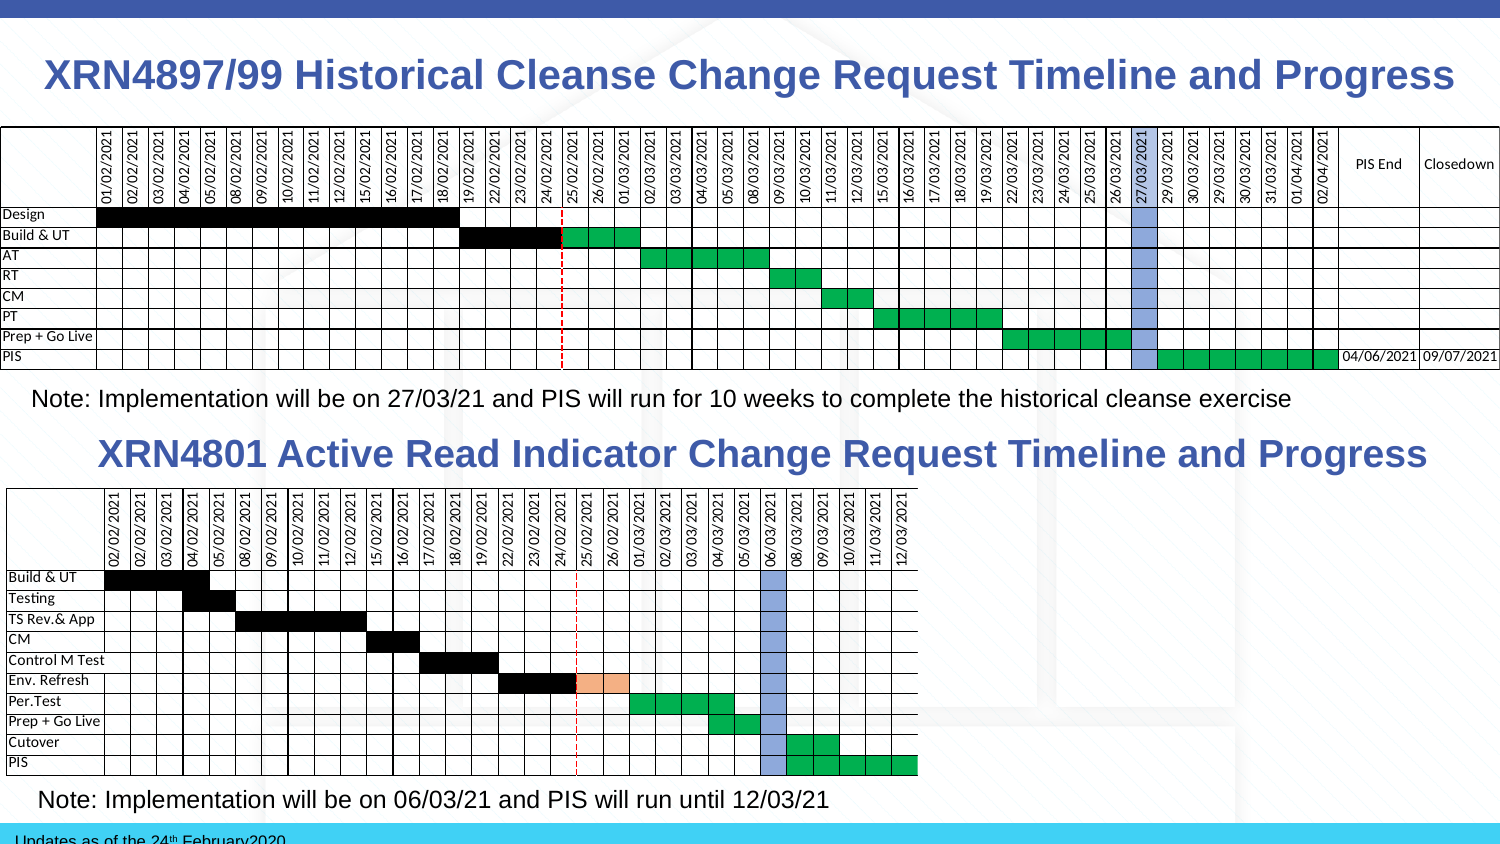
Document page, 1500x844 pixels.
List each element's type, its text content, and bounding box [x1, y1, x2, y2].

text_box Note: Implementation will be on 06/03/21 and PIS will run until 12/03/21 [22, 785, 854, 821]
text_box XRN4801 Active Read Indicator Change Request Timeline and Progress [41, 399, 1487, 505]
picture [0, 0, 1500, 844]
text_box Note: Implementation will be on 27/03/21 and PIS will run for 10 weeks to complete the historical cleanse exercise [16, 378, 1317, 420]
title XRN4897/99 Historical Cleanse Change Request Timeline and Progress [27, 20, 1473, 124]
text_box Updates as of the 24th February2020 [0, 823, 626, 844]
